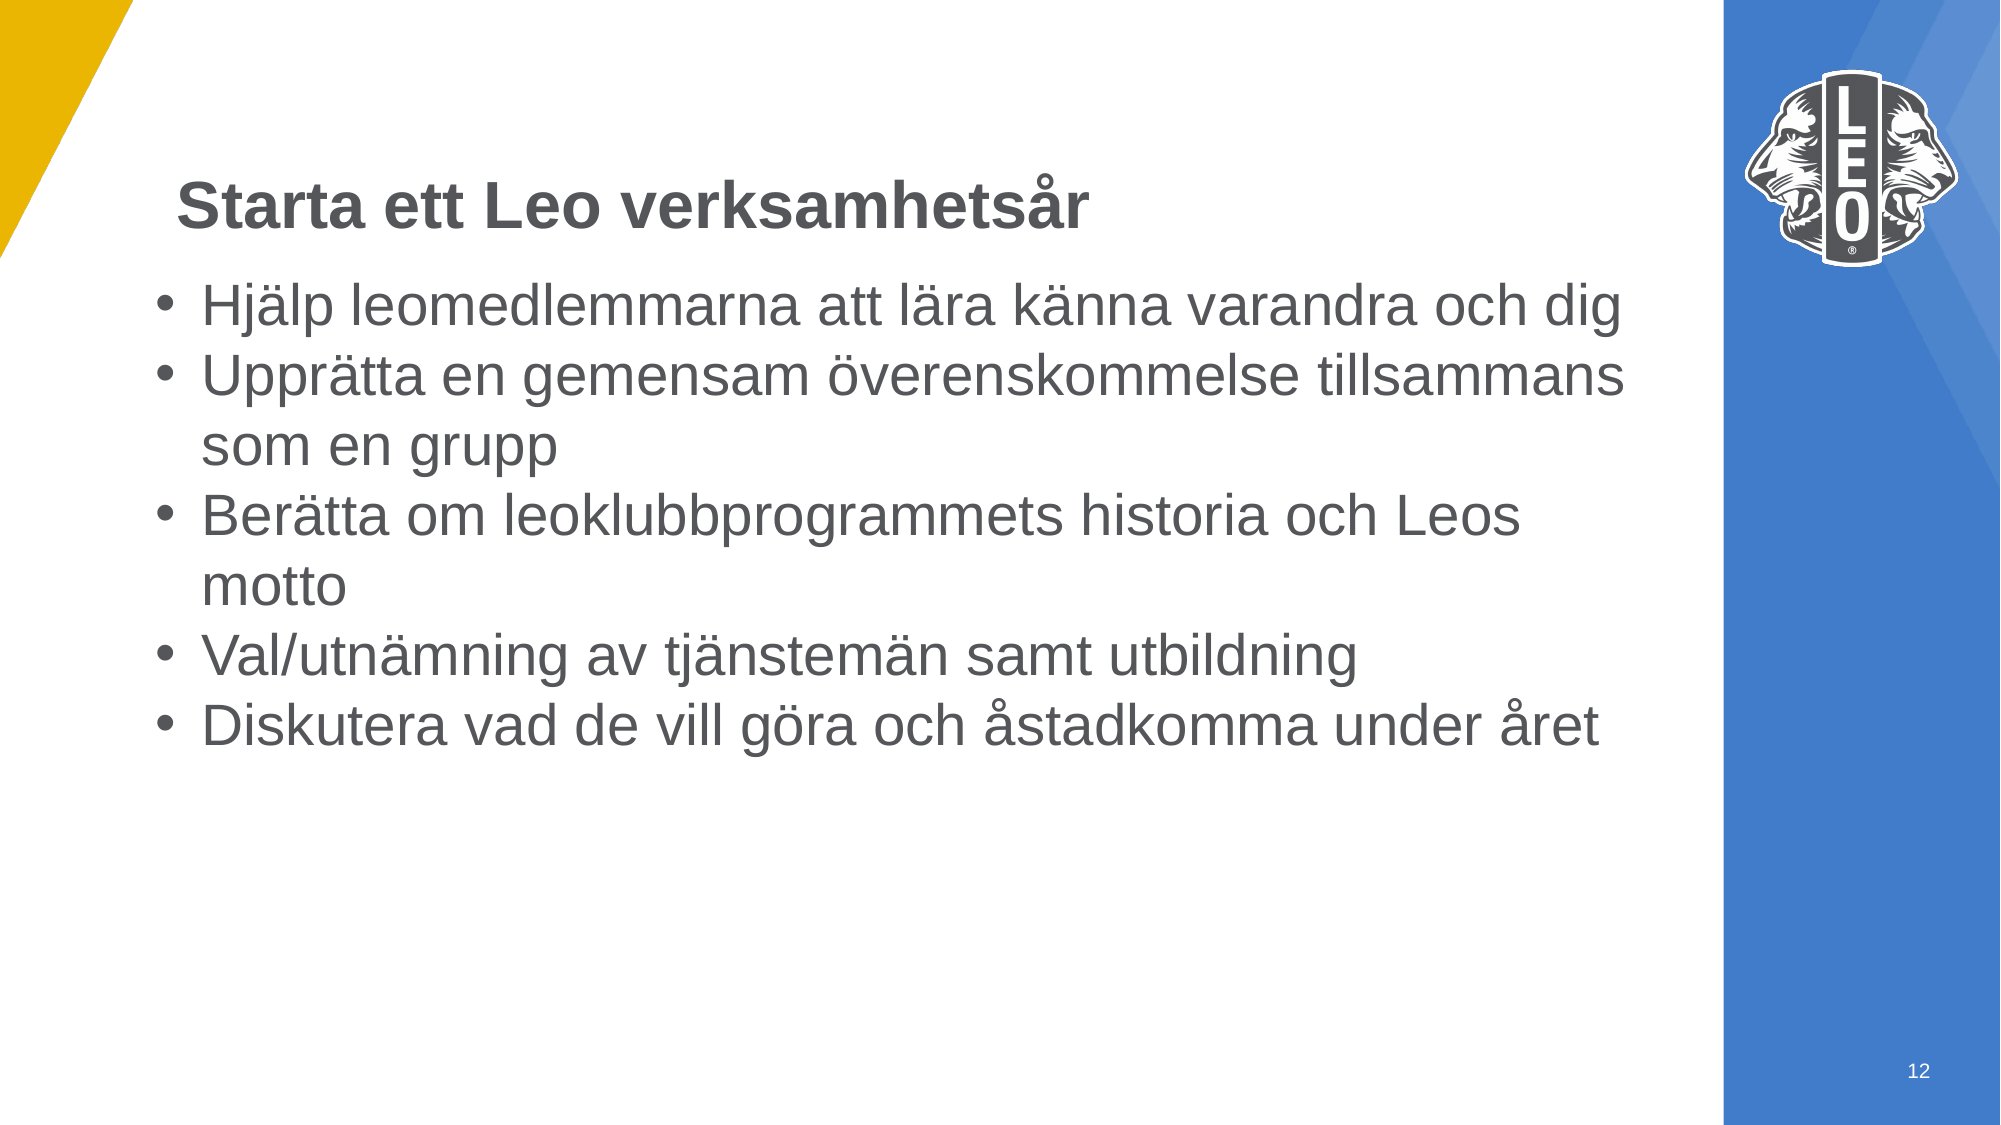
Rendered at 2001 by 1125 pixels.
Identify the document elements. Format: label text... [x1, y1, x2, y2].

picture [1723, 0, 2001, 618]
text_box Hjälp leomedlemmarna att lära känna varandra och dig Upprätta en gemensam överenskommelse tillsammans som en grupp Berätta om leoklubbprogrammets historia och Leos motto Val/utnämning av tjänstemän samt utbildning Diskutera vad de vill göra och åstadkomma under året [139, 259, 1653, 765]
picture [0, 0, 163, 275]
text_box [1723, 618, 2000, 1125]
text_box Starta ett Leo verksamhetsår [163, 164, 1181, 238]
text_box 12 [1892, 1049, 2000, 1125]
